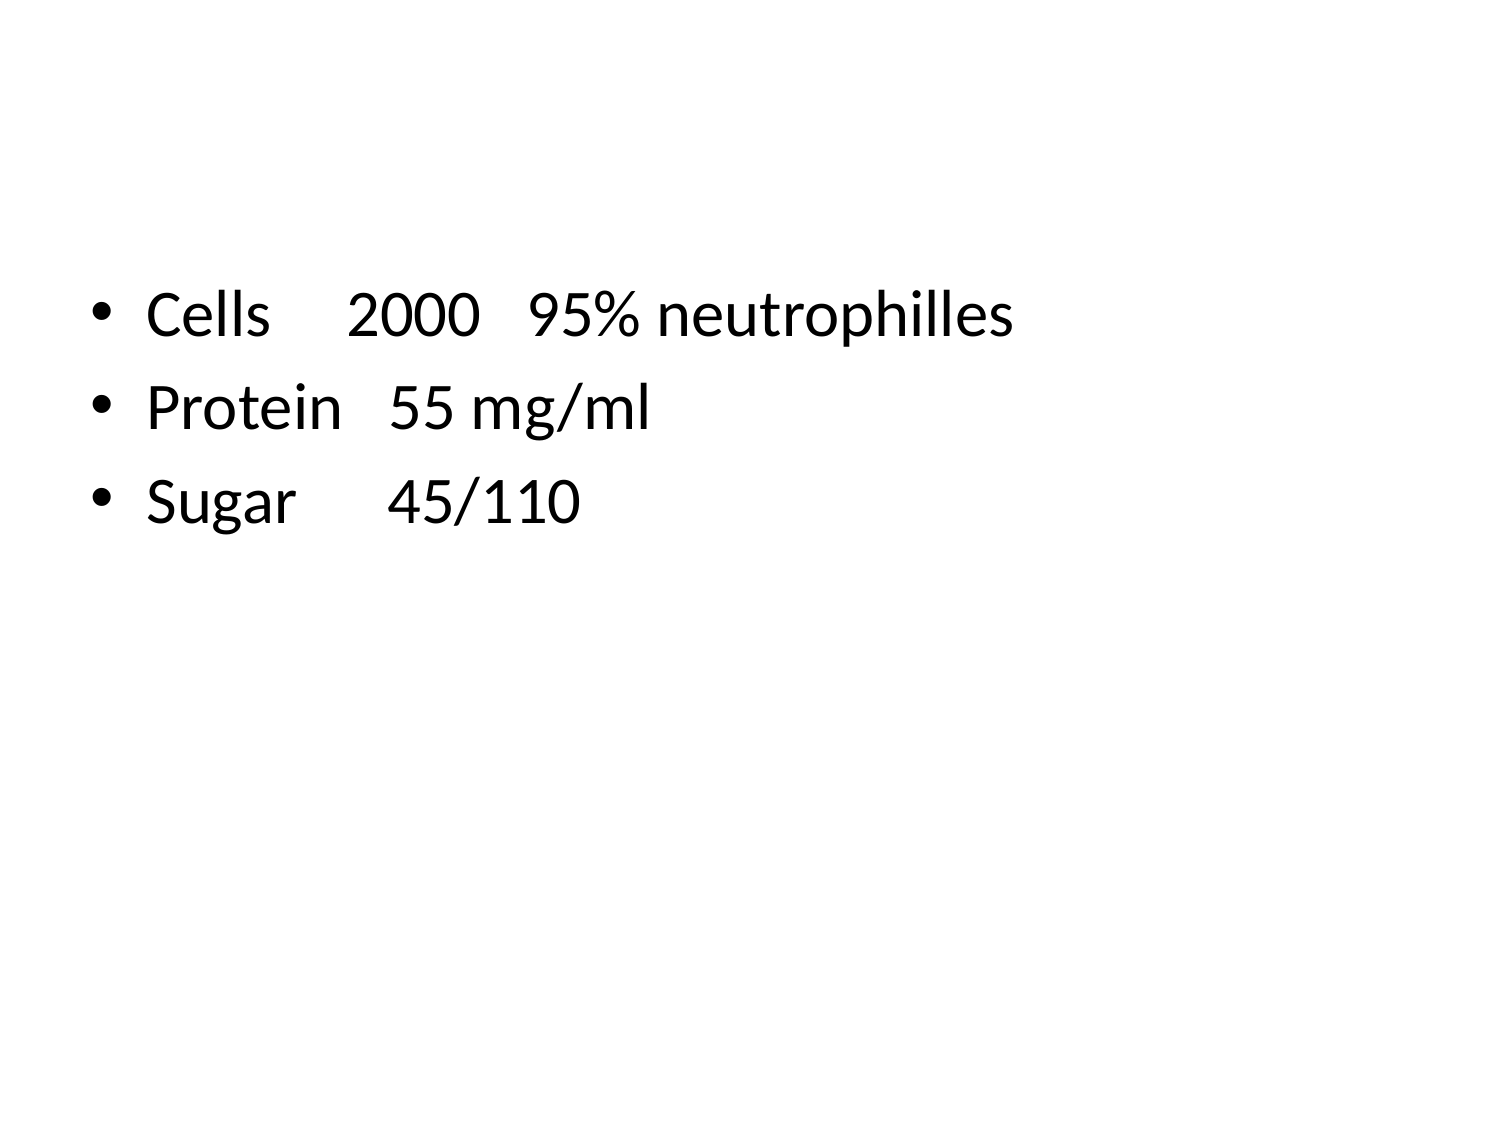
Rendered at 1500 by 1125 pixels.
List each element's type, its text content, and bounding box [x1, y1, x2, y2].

list Cells 2000 95% neutrophilles Protein 55 mg/ml Sugar 45/110 [75, 262, 1425, 1005]
